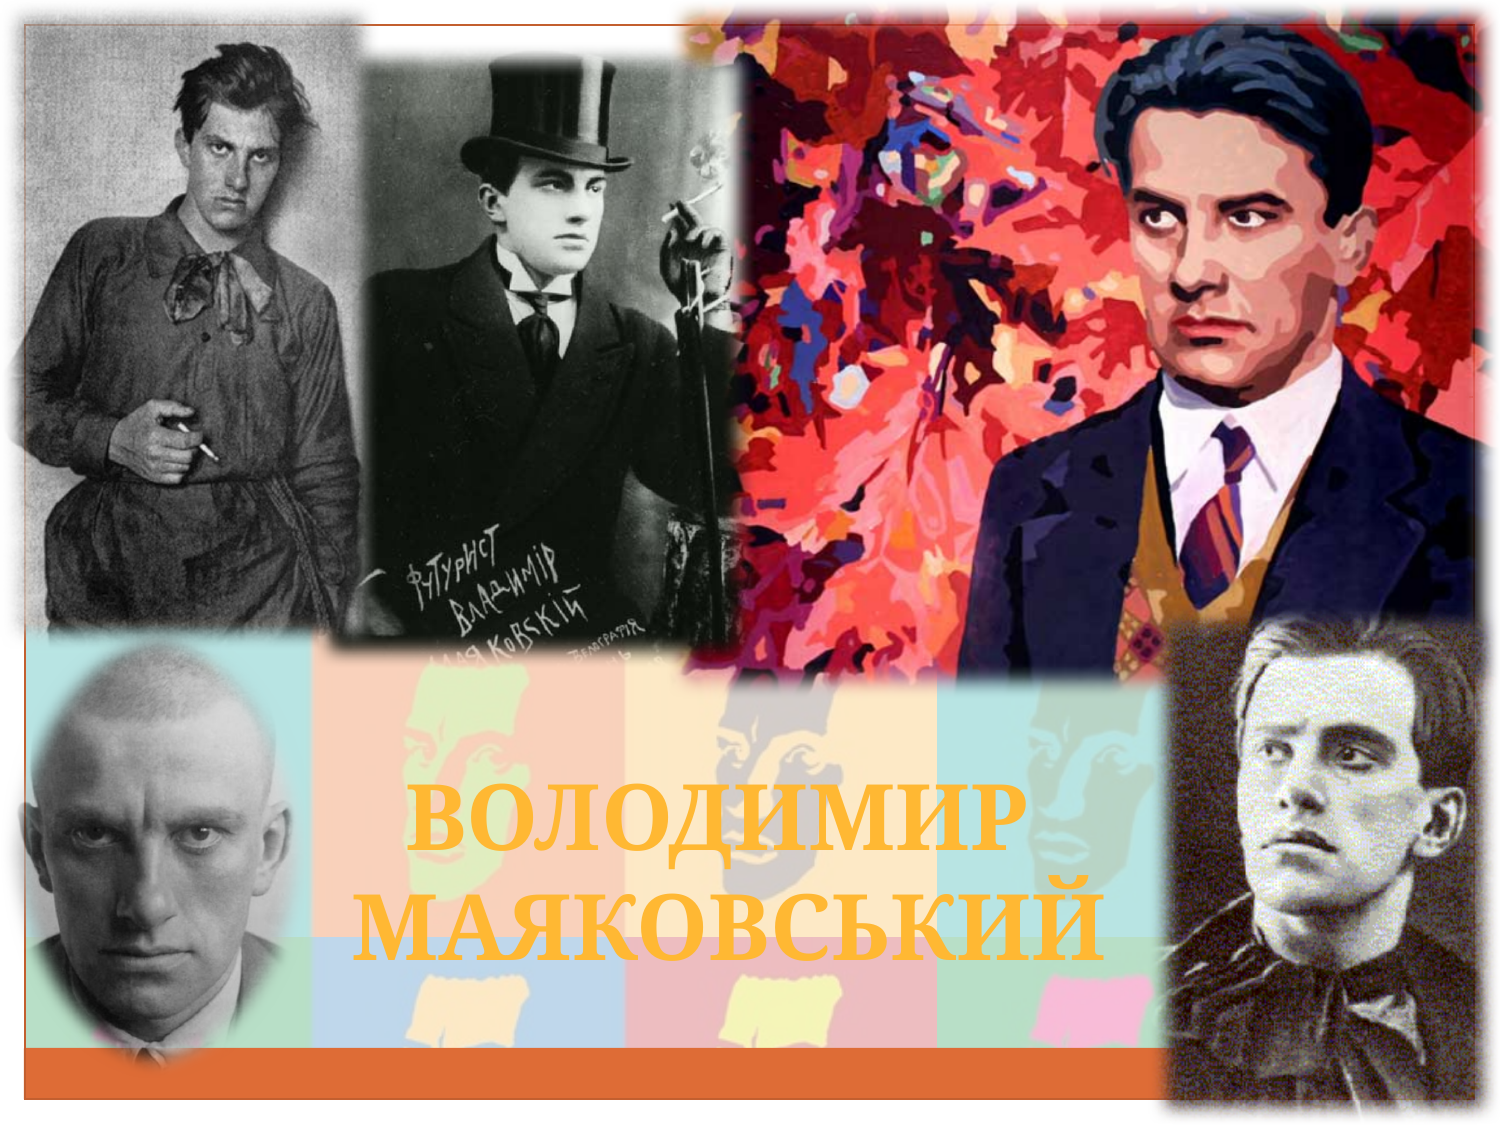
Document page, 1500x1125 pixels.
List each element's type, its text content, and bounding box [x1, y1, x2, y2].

text_box Володимир Маяковський [322, 751, 1141, 987]
picture [0, 0, 1500, 1125]
